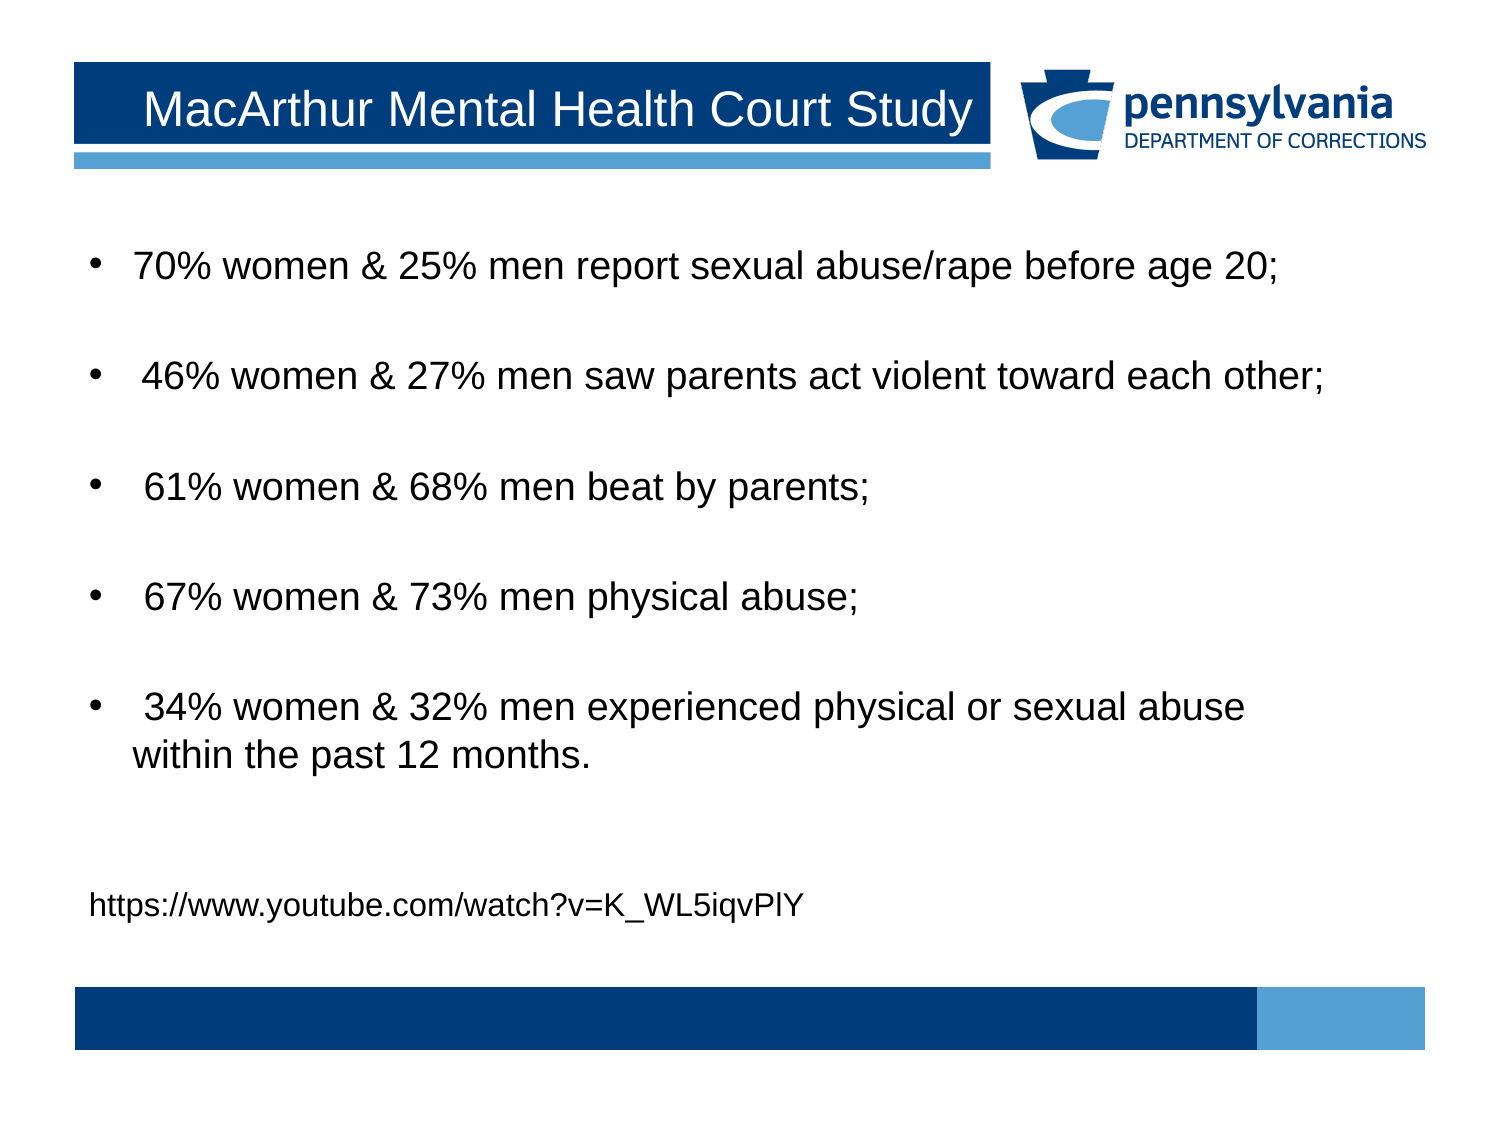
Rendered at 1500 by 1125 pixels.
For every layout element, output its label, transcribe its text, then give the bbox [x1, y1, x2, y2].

picture [74, 62, 1426, 169]
title MacArthur Mental Health Court Study [0, 62, 1242, 150]
picture [75, 987, 1425, 1050]
list 70% women & 25% men report sexual abuse/rape before age 20; 46% women & 27% men saw parents act violent toward each other; 61% women & 68% men beat by parents; 67% women & 73% men physical abuse; 34% women & 32% men experienced physical or sexual abuse within the past 12 months. https://www.youtube.com/watch?v=K_WL5iqvPlY [37, 212, 1363, 975]
